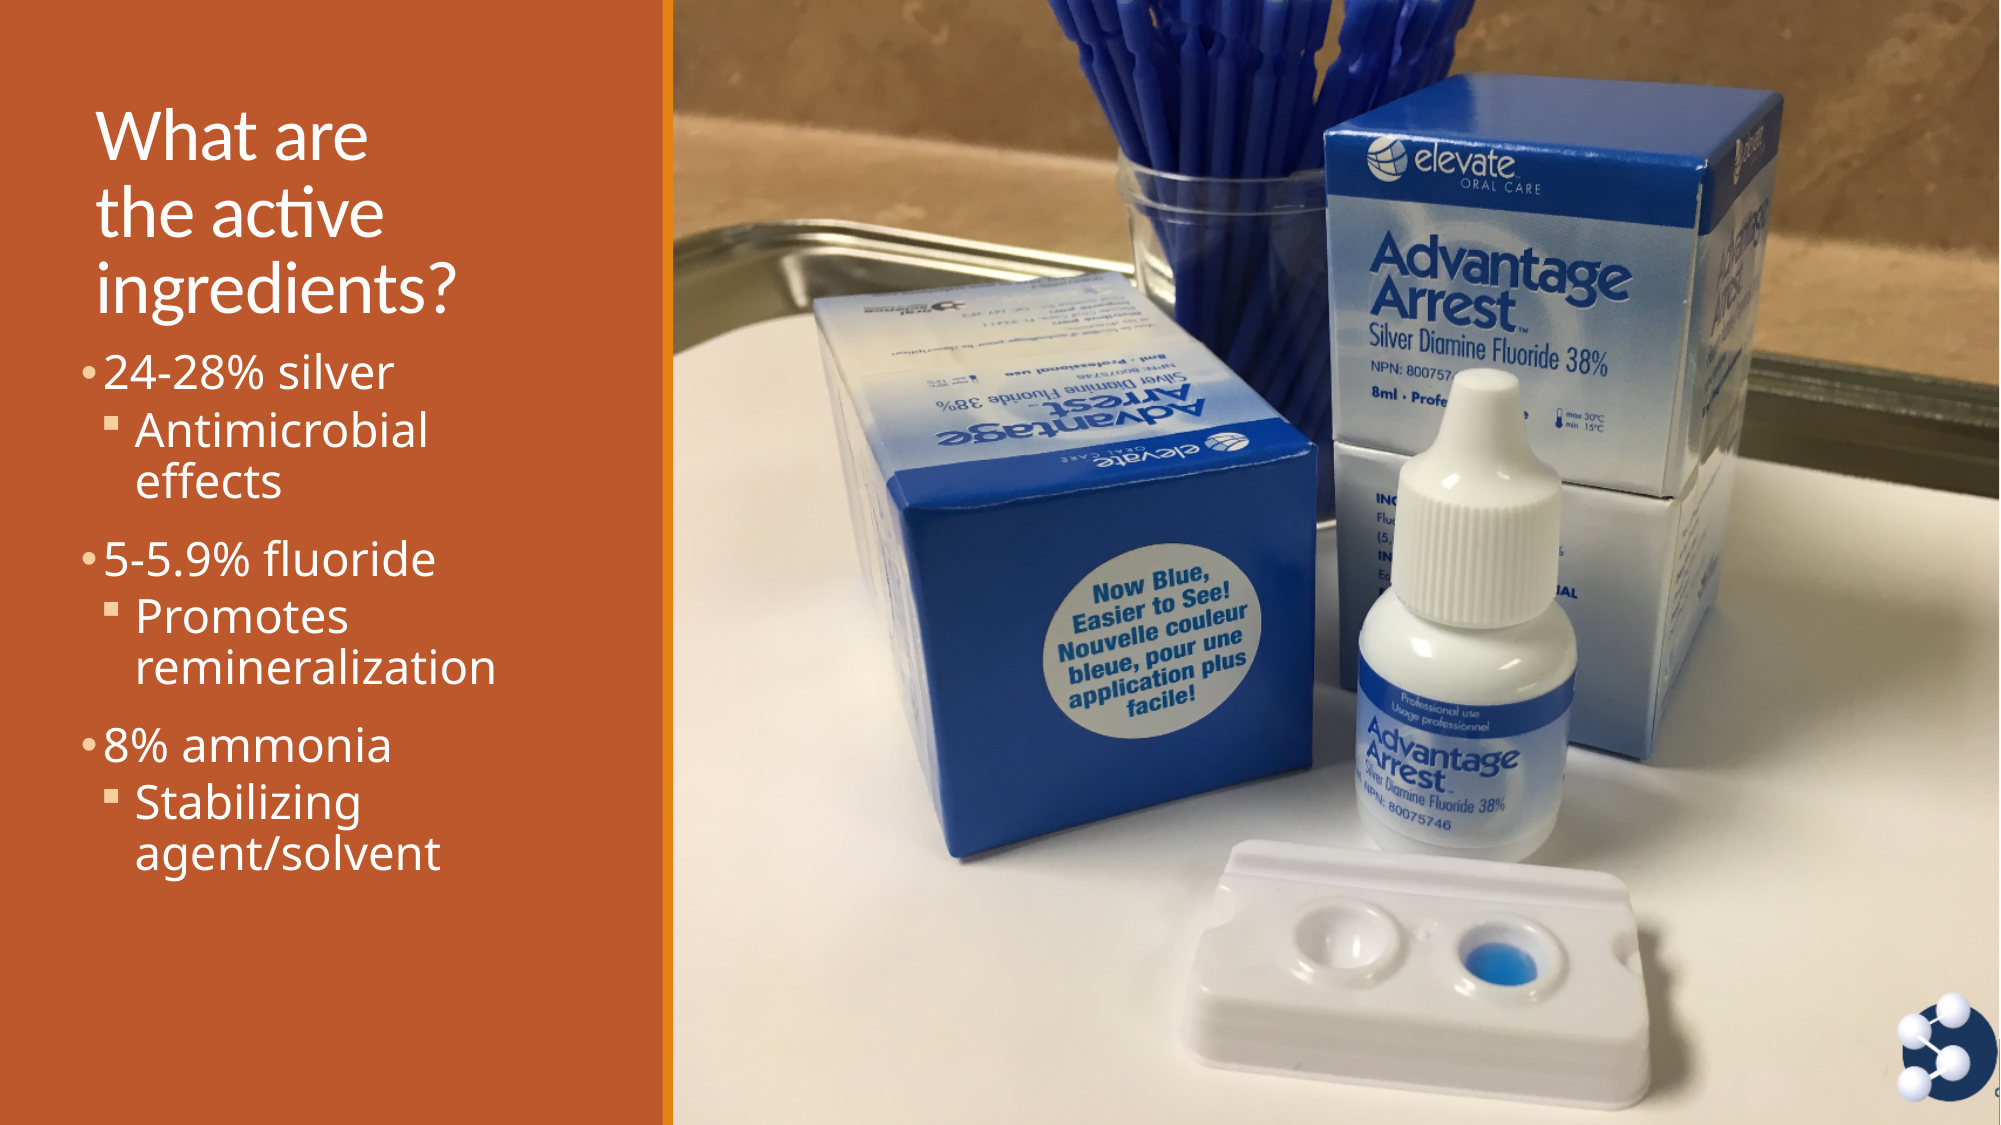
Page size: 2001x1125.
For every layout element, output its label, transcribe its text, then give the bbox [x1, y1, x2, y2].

picture [667, 0, 2000, 1125]
title What are the active ingredients? [80, 62, 484, 337]
text_box [661, 0, 667, 1125]
list 24-28% silver Antimicrobial effects 5-5.9% fluoride Promotes remineralization 8% ammonia Stabilizing agent/solvent [80, 341, 587, 889]
text_box [0, 0, 661, 1125]
